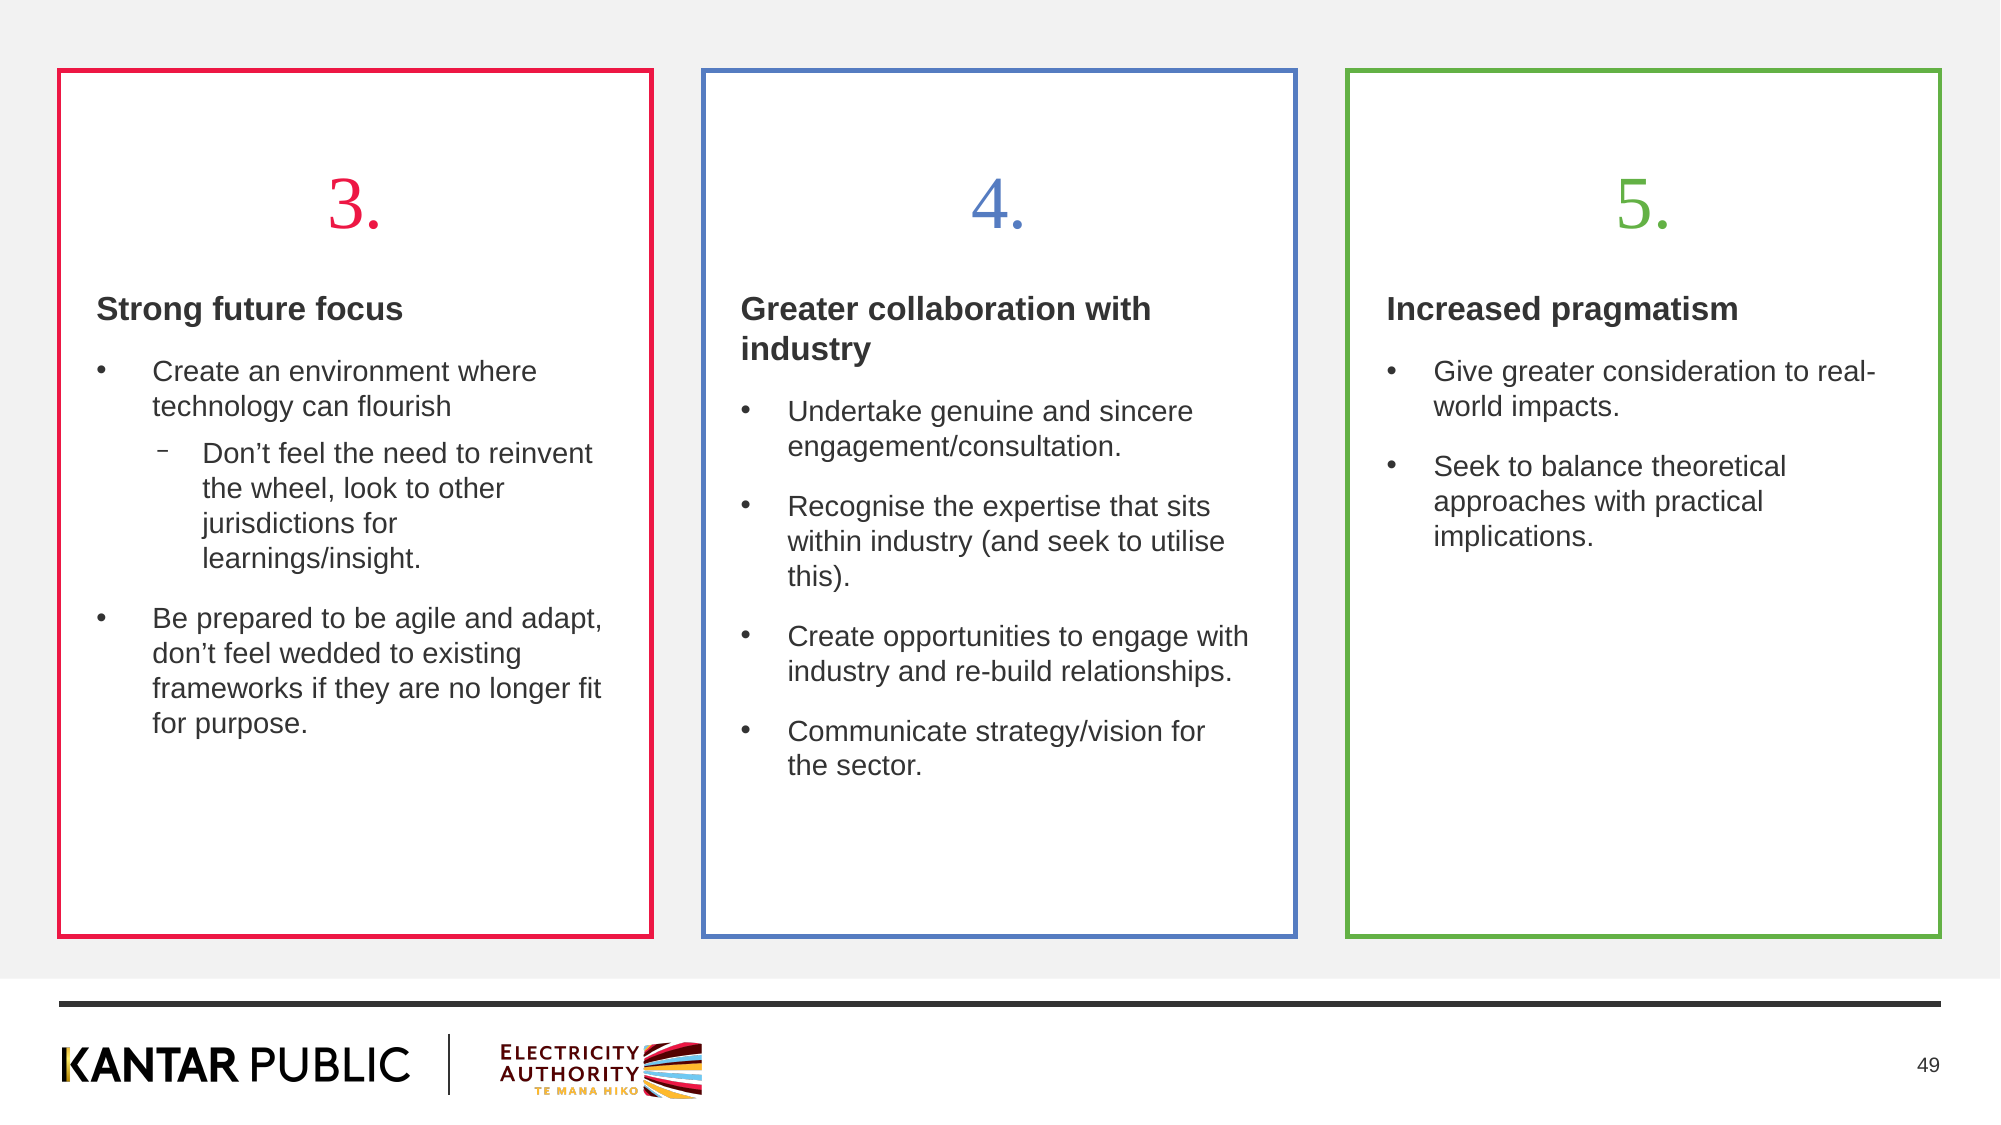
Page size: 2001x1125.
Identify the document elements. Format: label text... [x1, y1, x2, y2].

text_box Strong future focus Create an environment where technology can flourish Don’t feel the need to reinvent the wheel, look to other jurisdictions for learnings/insight. Be prepared to be agile and adapt, don’t feel wedded to existing frameworks if they are no longer fit for purpose. [96, 287, 611, 740]
text_box [58, 70, 652, 937]
text_box [702, 70, 1297, 937]
text_box Greater collaboration with industry Undertake genuine and sincere engagement/consultation. Recognise the expertise that sits within industry (and seek to utilise this). Create opportunities to engage with industry and re-build relationships. Communicate strategy/vision for the sector. [740, 287, 1256, 782]
picture [491, 1036, 708, 1102]
picture [62, 1047, 410, 1082]
text_box 4. [939, 145, 1061, 251]
text_box [1347, 70, 1941, 937]
text_box 3. [294, 145, 416, 251]
text_box Increased pragmatism Give greater consideration to real-world impacts. Seek to balance theoretical approaches with practical implications. [1386, 287, 1902, 613]
text_box [0, 0, 2000, 980]
text_box 5. [1583, 145, 1705, 251]
slide_number 49 [1883, 1048, 1941, 1081]
